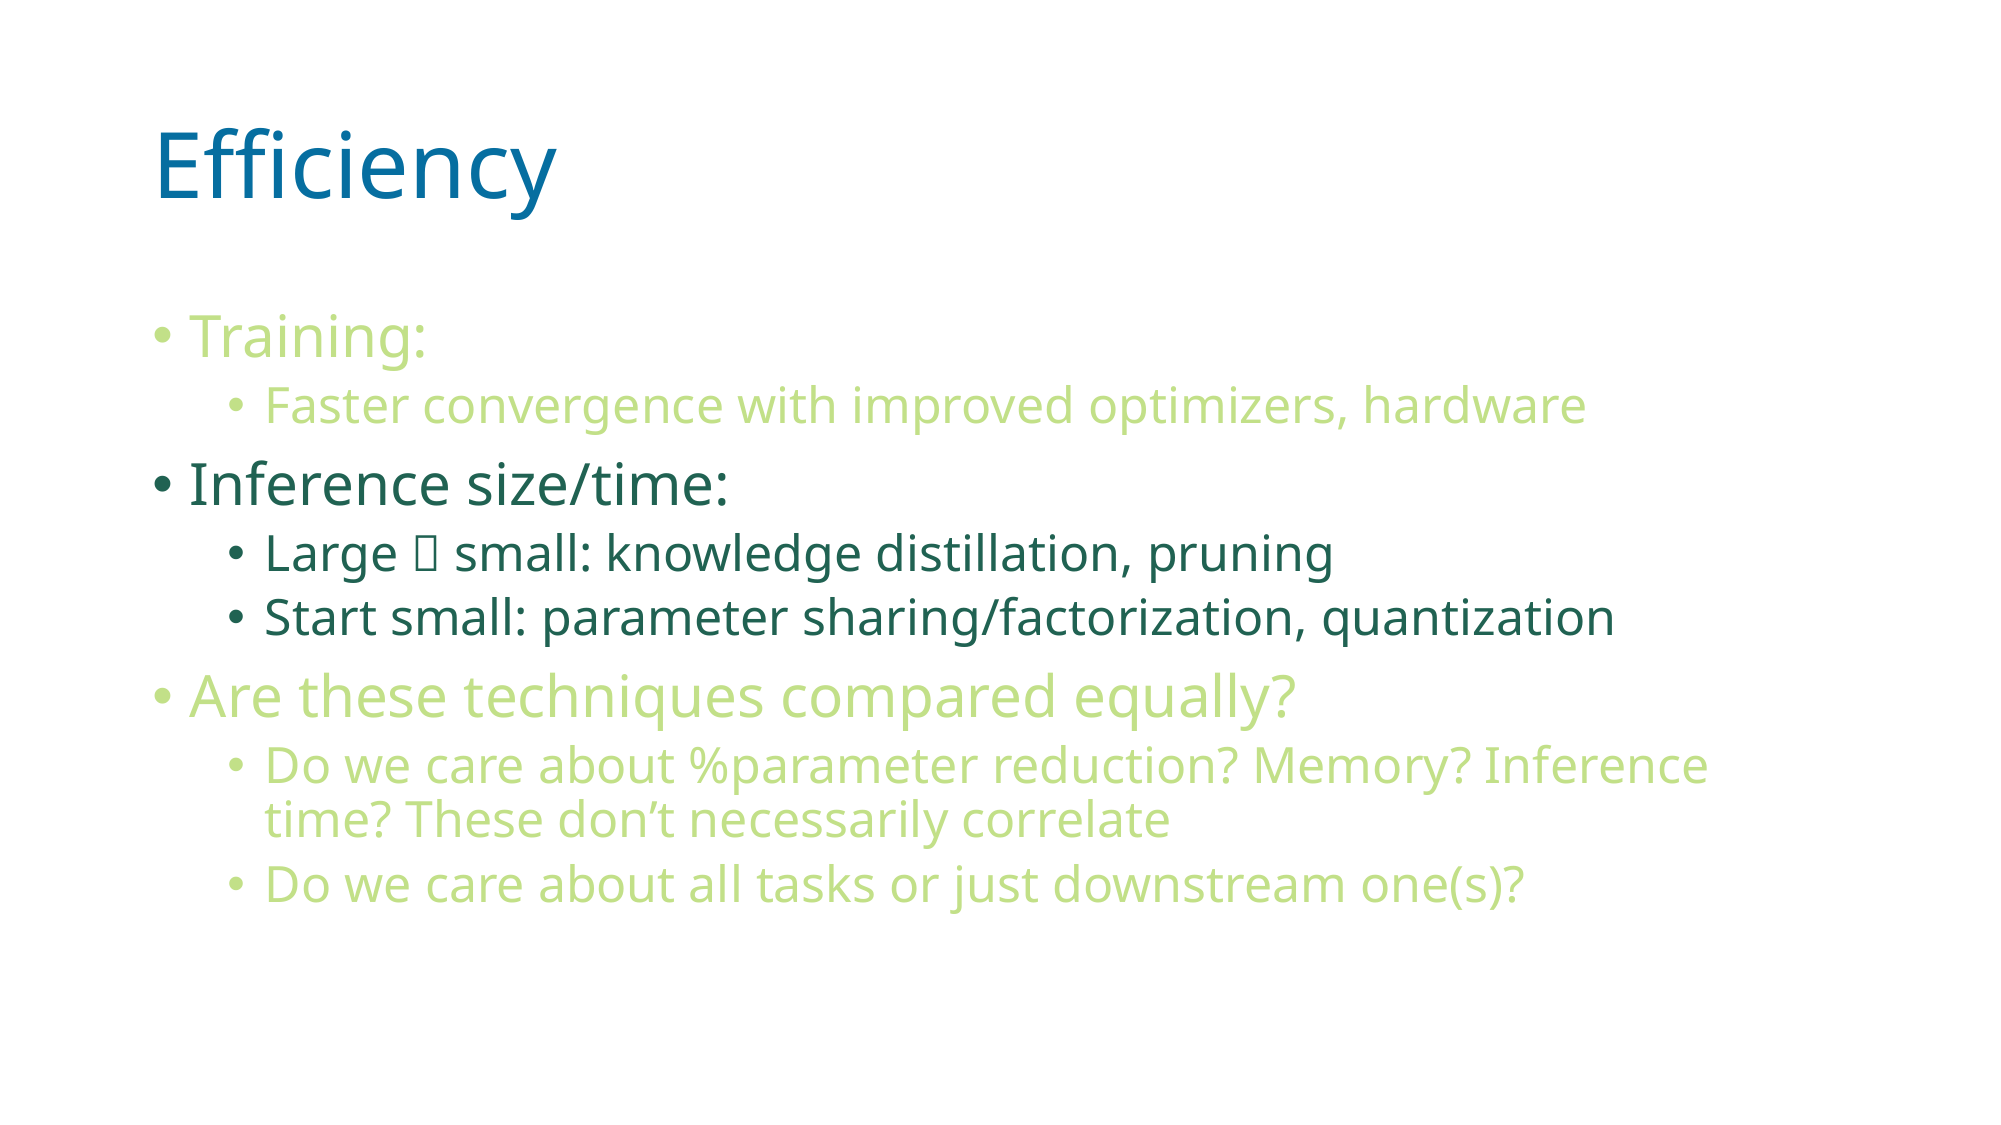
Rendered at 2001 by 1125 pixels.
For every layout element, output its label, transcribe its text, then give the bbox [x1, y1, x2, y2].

title Efficiency [137, 59, 1863, 278]
list Training: Faster convergence with improved optimizers, hardware Inference size/time: Large  small: knowledge distillation, pruning Start small: parameter sharing/factorization, quantization Are these techniques compared equally? Do we care about %parameter reduction? Memory? Inference time? These don’t necessarily correlate Do we care about all tasks or just downstream one(s)? [137, 299, 1863, 1014]
